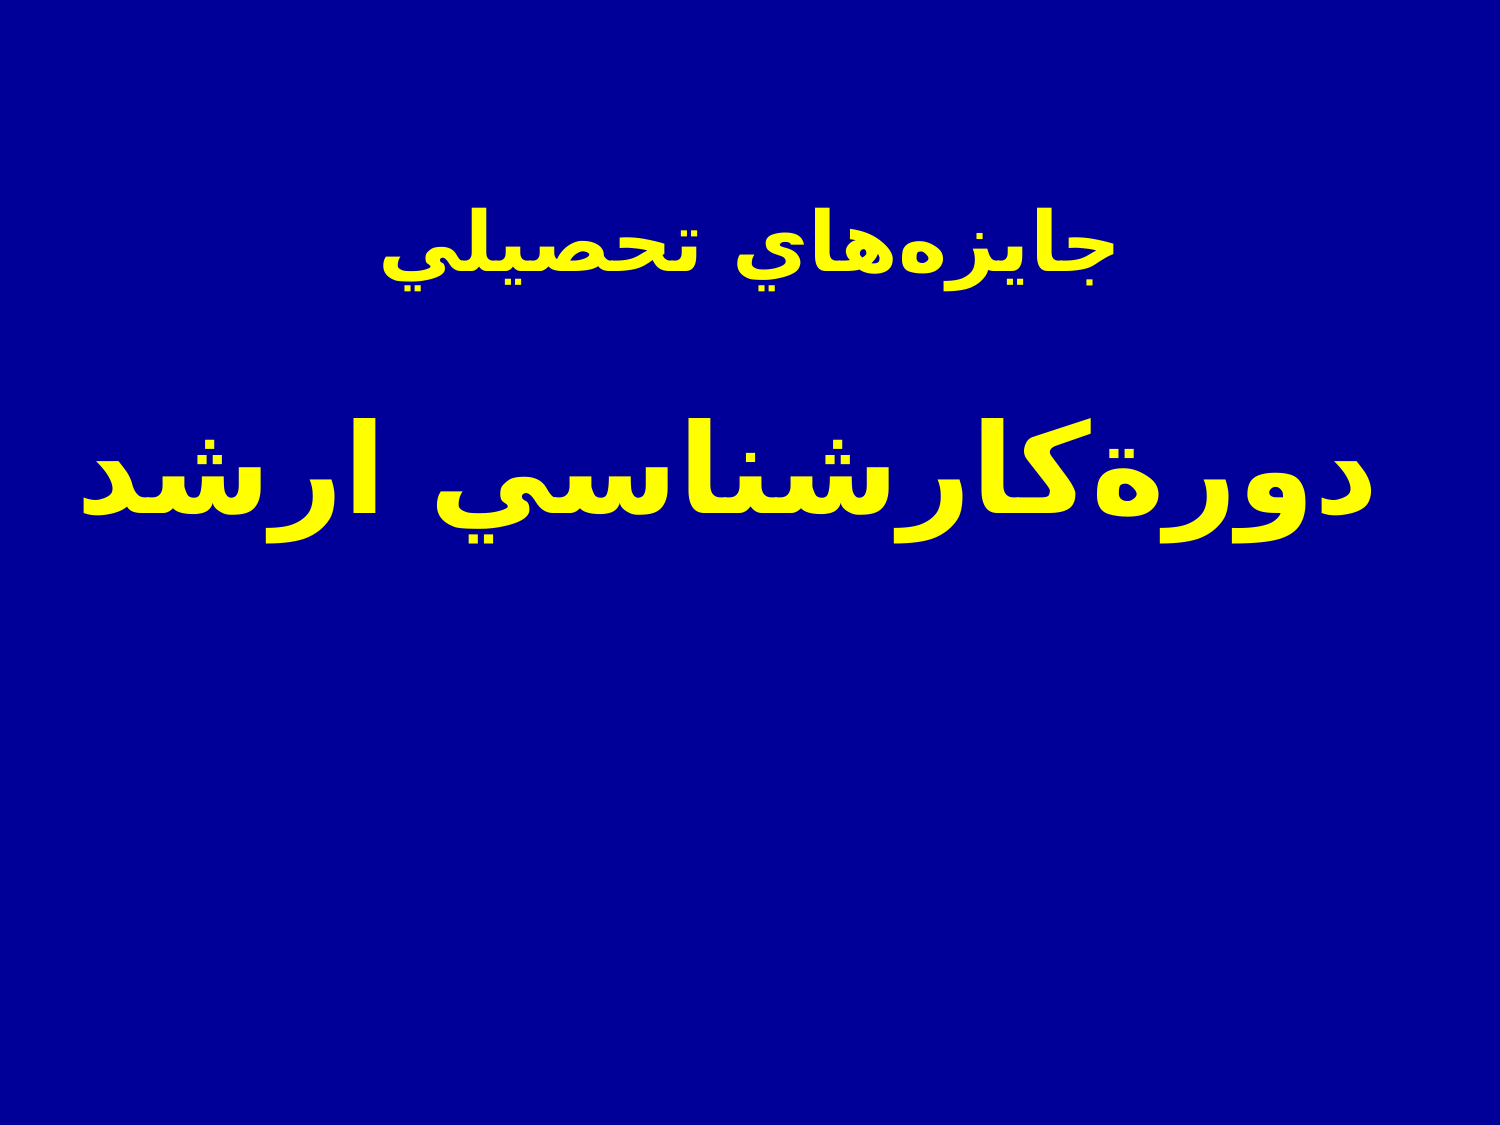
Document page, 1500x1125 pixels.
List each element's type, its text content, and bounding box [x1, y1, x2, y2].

list جايزه‌هاي تحصيلي دورةكارشناسي ارشد [41, 4, 1459, 892]
